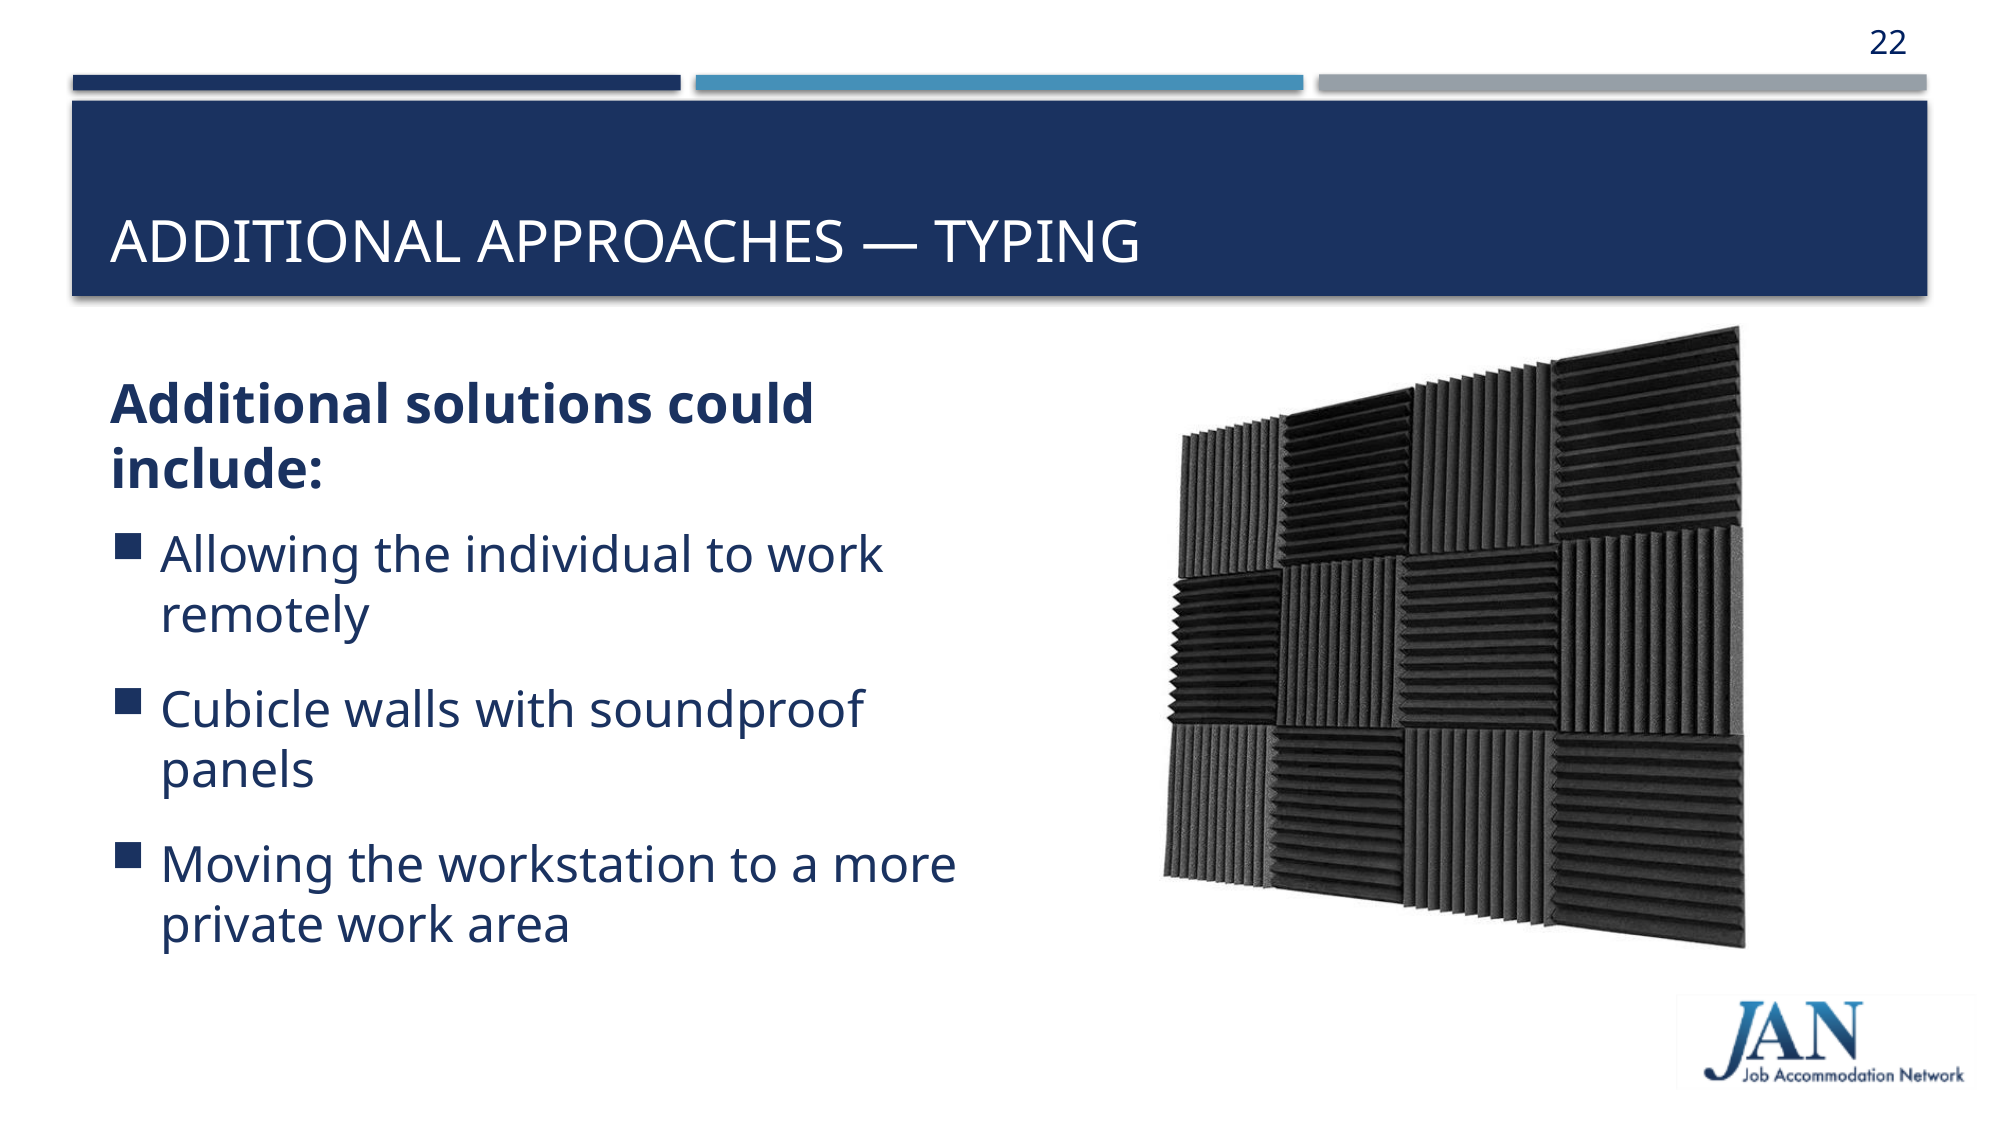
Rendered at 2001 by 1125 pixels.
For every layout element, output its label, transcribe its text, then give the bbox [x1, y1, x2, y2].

title Additional Approaches — Typing [95, 115, 1905, 282]
slide_number 22 [1749, 12, 1923, 73]
list Additional solutions could include: Allowing the individual to work remotely Cubicle walls with soundproof panels Moving the workstation to a more private work area [95, 357, 1022, 964]
picture [1159, 323, 1751, 955]
picture [1676, 994, 1977, 1090]
